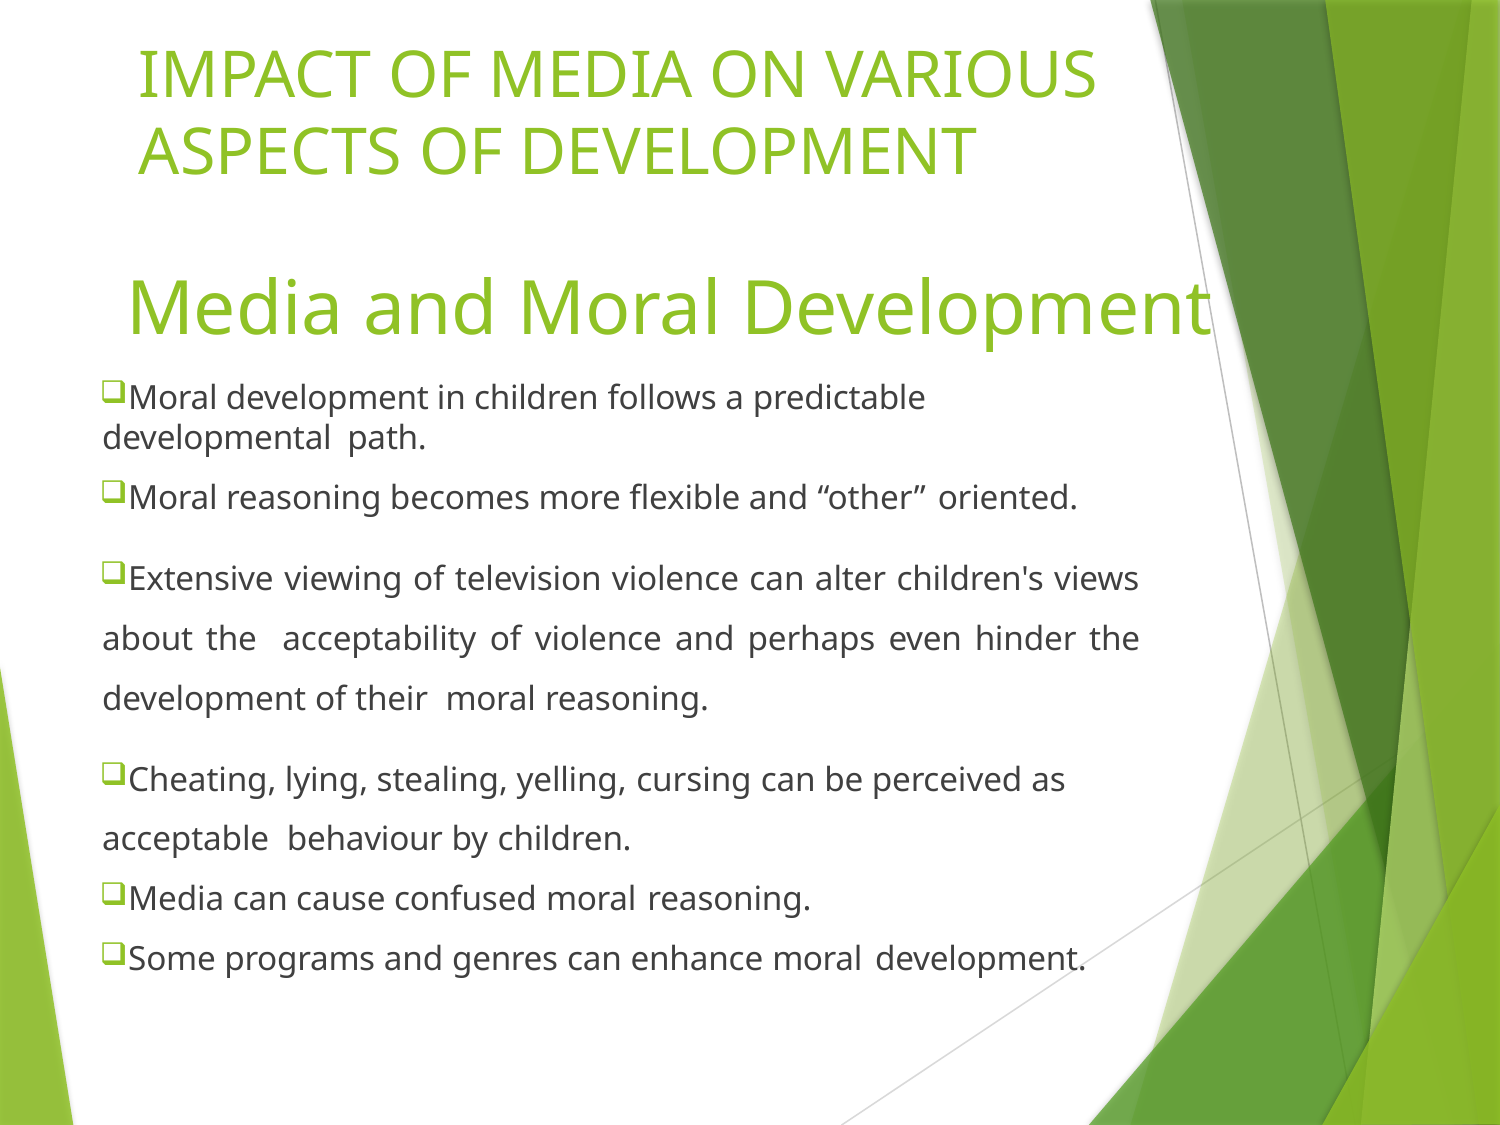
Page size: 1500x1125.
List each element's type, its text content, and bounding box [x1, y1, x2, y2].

list Moral development in children follows a predictable developmental path. Moral reasoning becomes more flexible and “other” oriented. Extensive viewing of television violence can alter children's views about the acceptability of violence and perhaps even hinder the development of their moral reasoning. Cheating, lying, stealing, yelling, cursing can be perceived as acceptable behaviour by children. Media can cause confused moral reasoning. Some programs and genres can enhance moral development. [99, 354, 1142, 1015]
title Media and Moral Development [123, 257, 1293, 447]
text_box IMPACT OF MEDIA ON VARIOUS ASPECTS OF DEVELOPMENT [123, 25, 1166, 243]
